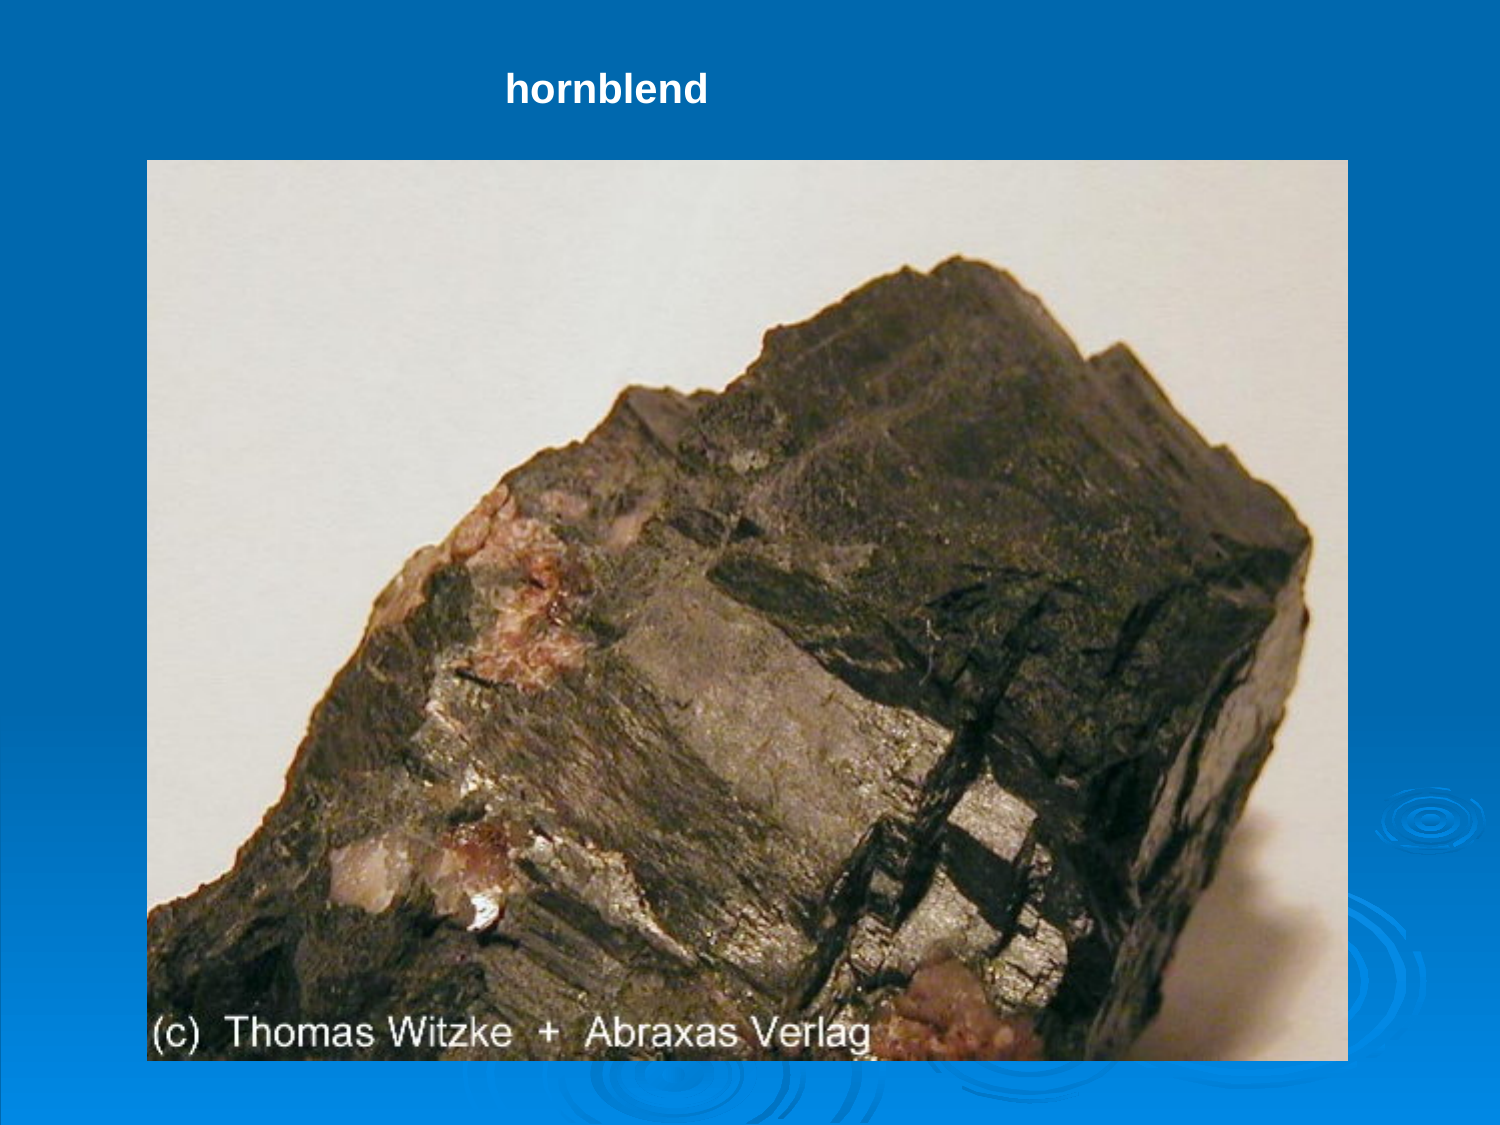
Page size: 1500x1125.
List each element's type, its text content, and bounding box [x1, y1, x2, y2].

picture [147, 160, 1348, 1061]
text_box hornblend [490, 54, 1247, 120]
